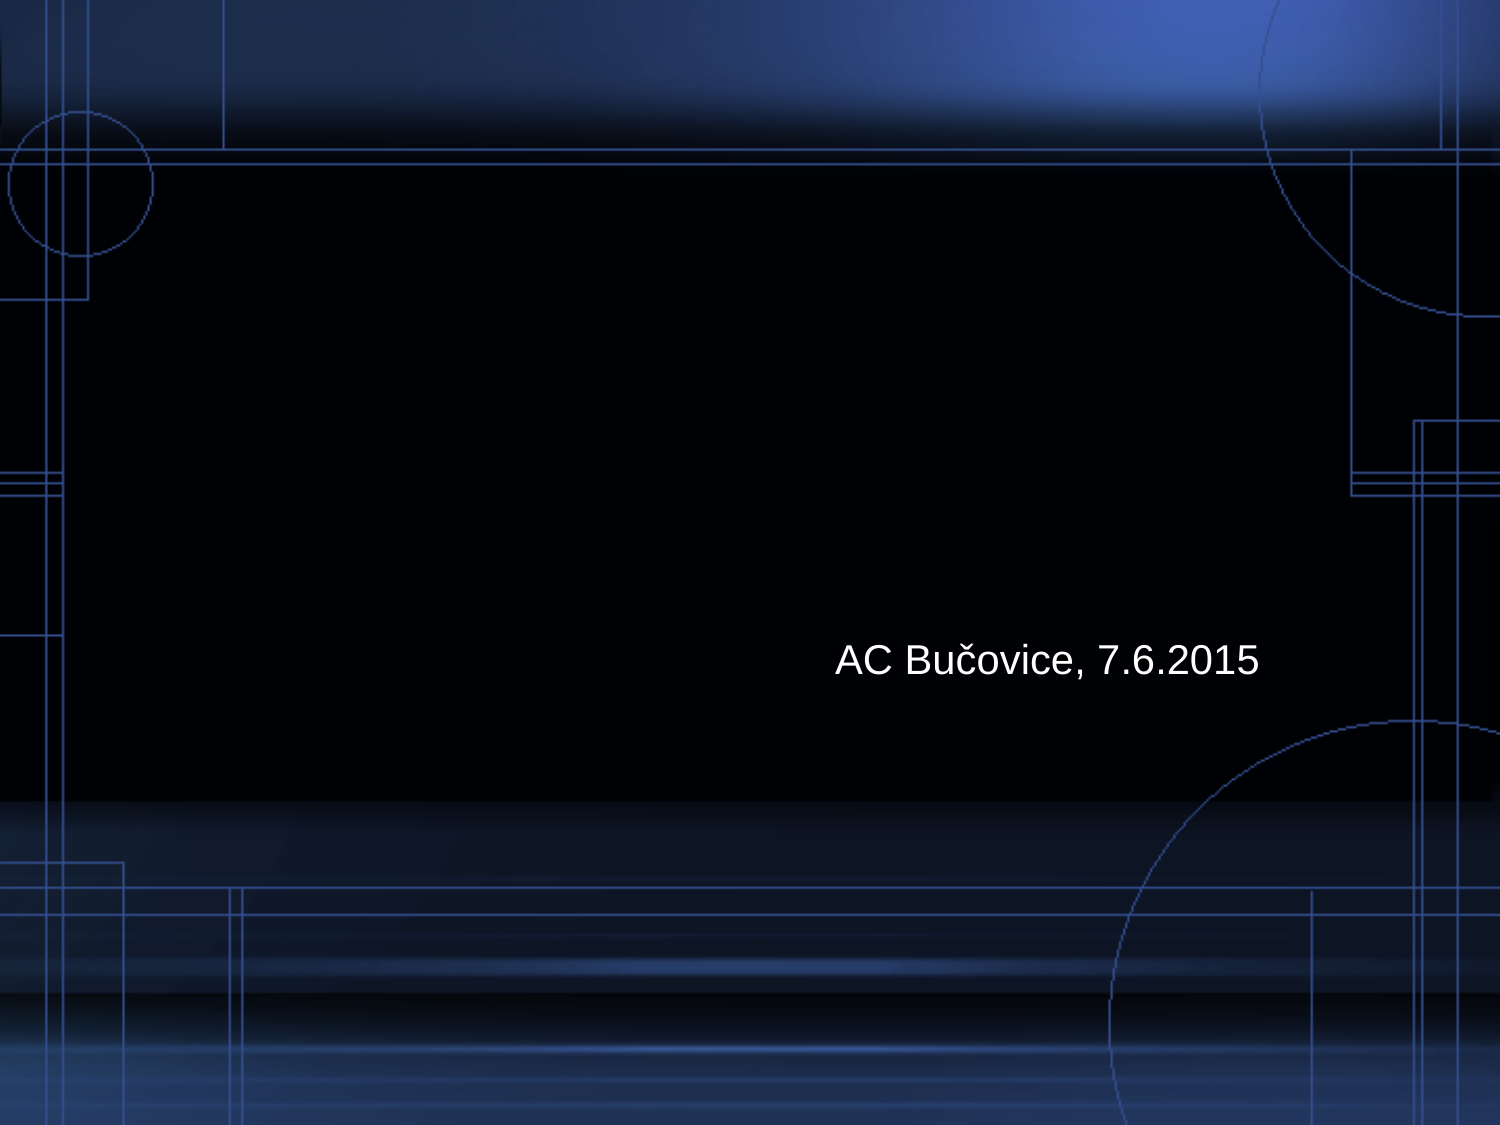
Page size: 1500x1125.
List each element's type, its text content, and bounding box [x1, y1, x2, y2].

picture [0, 0, 1500, 1125]
subtitle AC Bučovice, 7.6.2015 [225, 624, 1275, 825]
